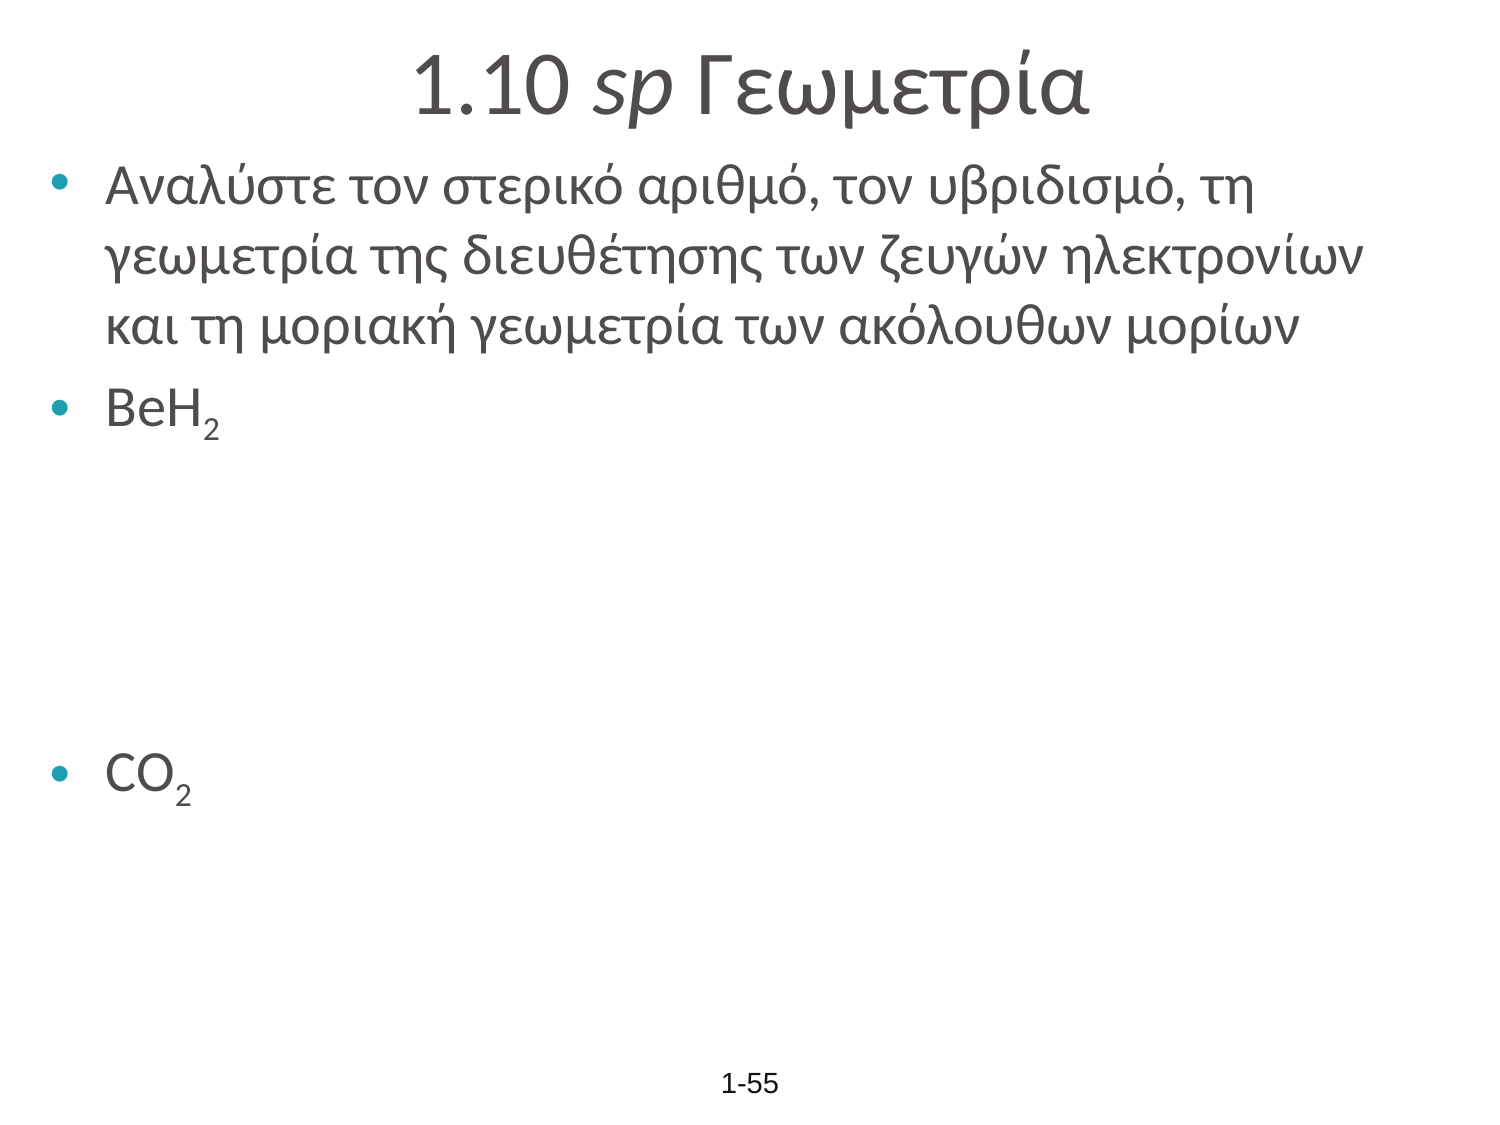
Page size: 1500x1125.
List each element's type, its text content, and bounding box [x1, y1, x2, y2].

slide_number 1-55 [559, 1056, 941, 1117]
list Αναλύστε τον στερικό αριθμό, τον υβριδισμό, τη γεωμετρία της διευθέτησης των ζευγών ηλεκτρονίων και τη μοριακή γεωμετρία των ακόλουθων μορίων BeH2 CO2 [34, 138, 1467, 352]
title 1.10 sp Γεωμετρία [74, 17, 1426, 138]
